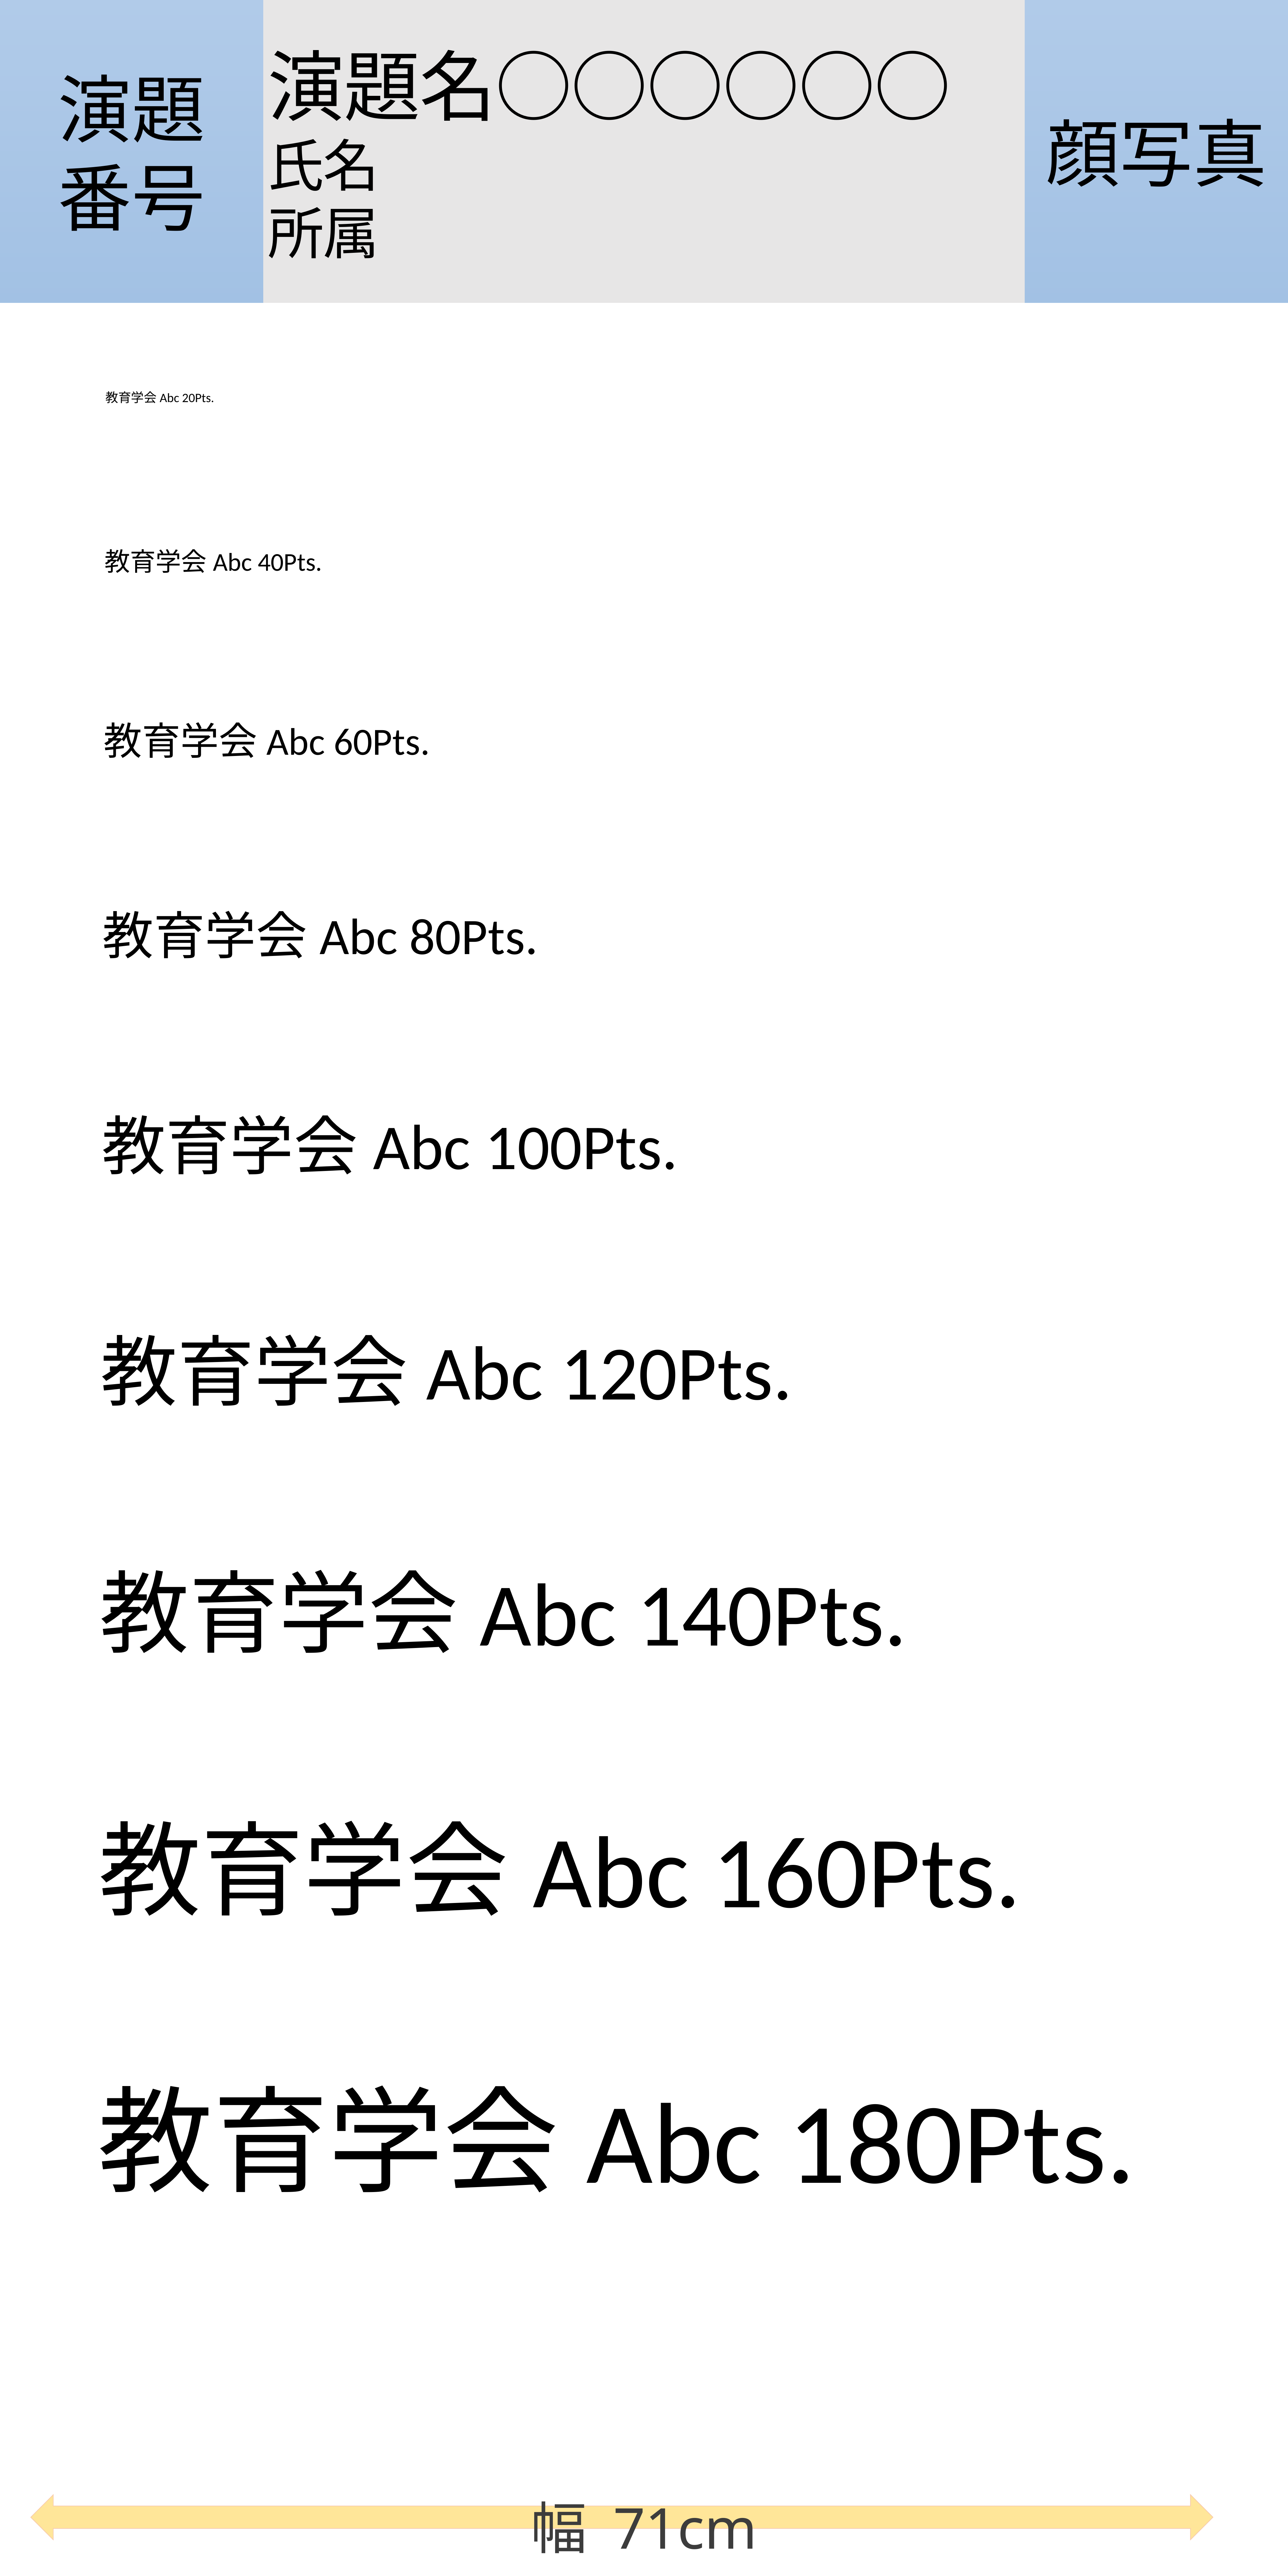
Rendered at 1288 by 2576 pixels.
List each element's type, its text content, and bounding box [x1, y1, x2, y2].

text_box 教育学会Abc 20Pts. [101, 387, 219, 407]
text_box 幅 71cm [526, 2490, 762, 2562]
text_box 教育学会Abc 80Pts. [98, 901, 543, 967]
text_box 教育学会Abc 100Pts. [97, 1103, 683, 1184]
text_box 演題名○○○○○○ 氏名 所属 [263, 0, 1024, 303]
text_box 教育学会Abc 120Pts. [96, 1321, 797, 1418]
text_box 教育学会Abc 180Pts. [93, 2065, 1141, 2208]
text_box 演題 番号 [0, 0, 263, 303]
text_box [30, 2494, 526, 2541]
text_box 教育学会Abc 60Pts. [99, 714, 435, 765]
text_box [762, 2494, 1214, 2541]
text_box 教育学会Abc 40Pts. [100, 543, 327, 578]
text_box 顔写真 [1024, 0, 1288, 303]
text_box 教育学会Abc 160Pts. [94, 1803, 1026, 1930]
text_box 教育学会Abc 140Pts. [95, 1554, 912, 1666]
